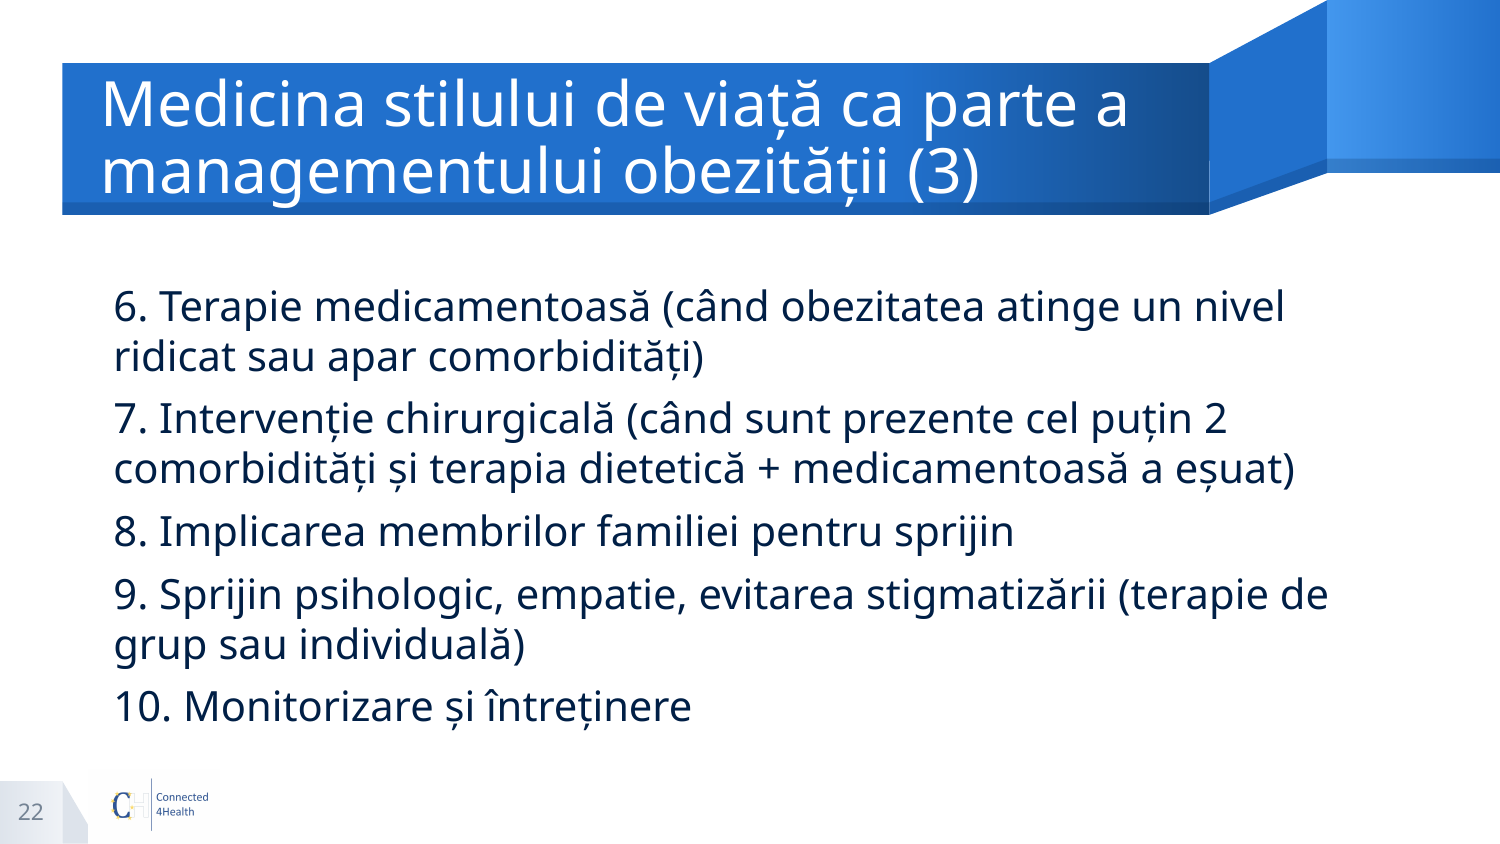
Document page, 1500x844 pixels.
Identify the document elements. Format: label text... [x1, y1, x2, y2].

list 6. Terapie medicamentoasă (când obezitatea atinge un nivel ridicat sau apar comorbidități) 7. Intervenție chirurgicală (când sunt prezente cel puțin 2 comorbidități și terapia dietetică + medicamentoasă a eșuat) 8. Implicarea membrilor familiei pentru sprijin 9. Sprijin psihologic, empatie, evitarea stigmatizării (terapie de grup sau individuală) 10. Monitorizare și întreținere [100, 279, 1412, 744]
title Medicina stilului de viață ca parte a managementului obezității (3) [100, 64, 1210, 215]
picture [88, 769, 220, 844]
slide_number 22 [0, 781, 63, 844]
